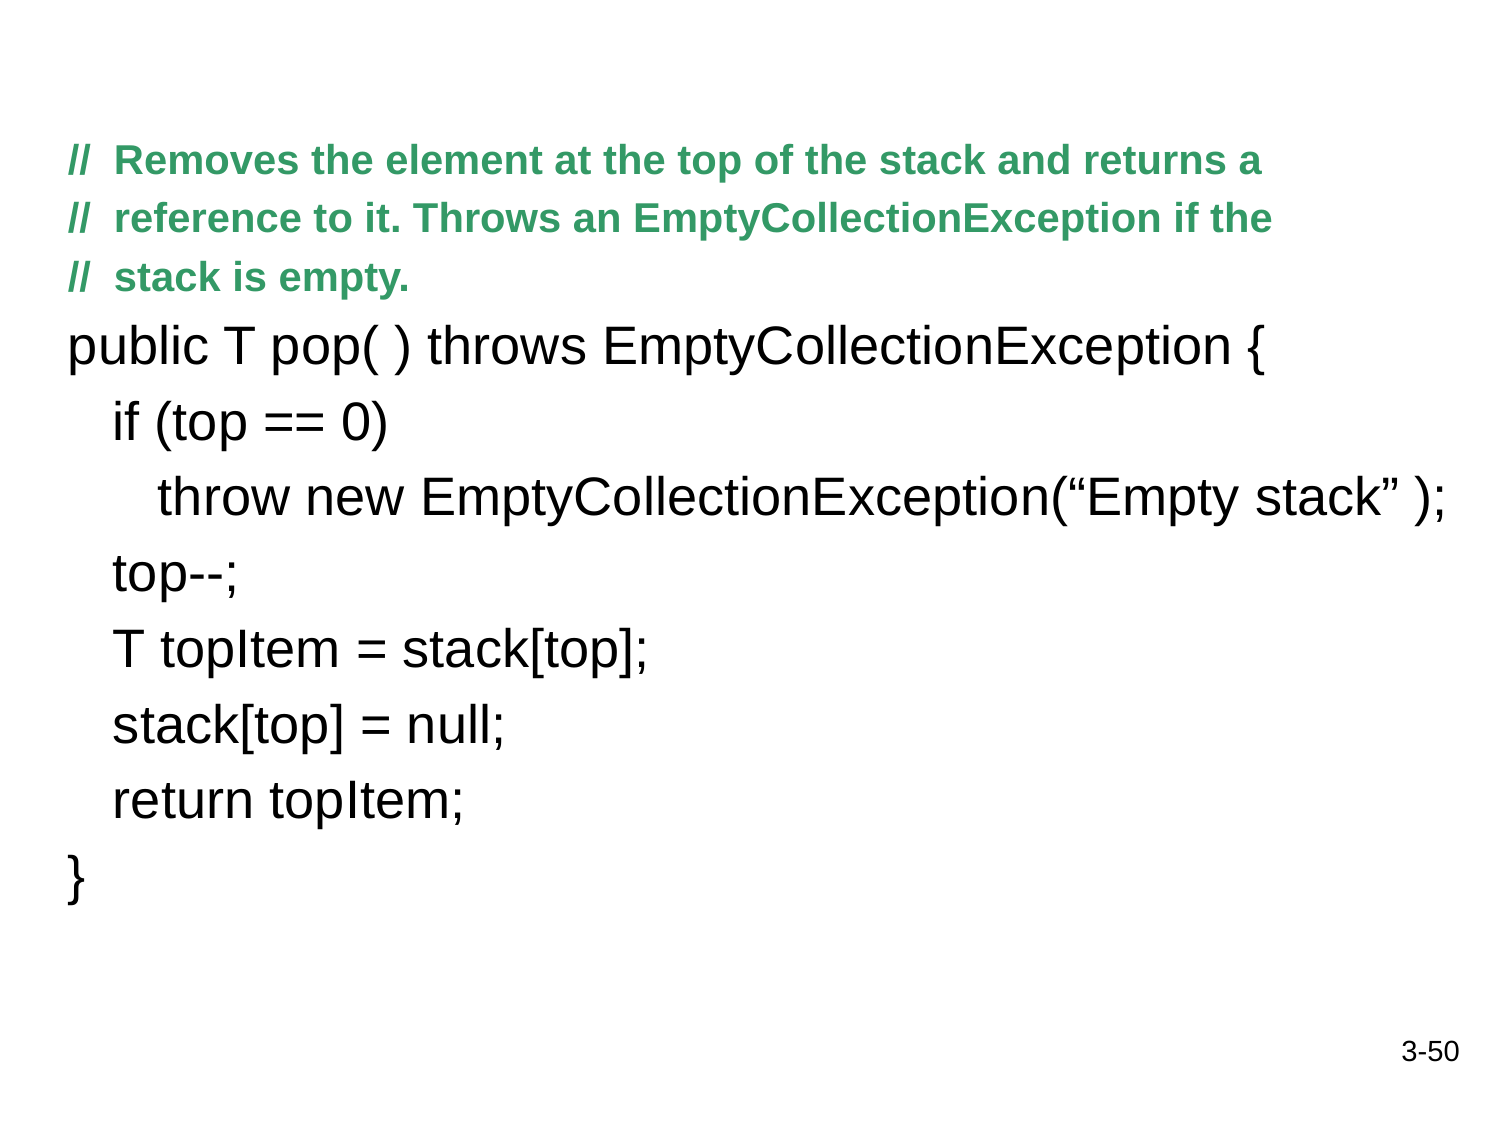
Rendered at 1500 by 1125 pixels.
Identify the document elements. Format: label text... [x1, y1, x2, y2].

text_box // Removes the element at the top of the stack and returns a // reference to it. Throws an EmptyCollectionException if the // stack is empty. public T pop( ) throws EmptyCollectionException { if (top == 0) throw new EmptyCollectionException(“Empty stack” ); top--; T topItem = stack[top]; stack[top] = null; return topItem; } [53, 125, 1500, 988]
slide_number 3-50 [1162, 1024, 1476, 1101]
